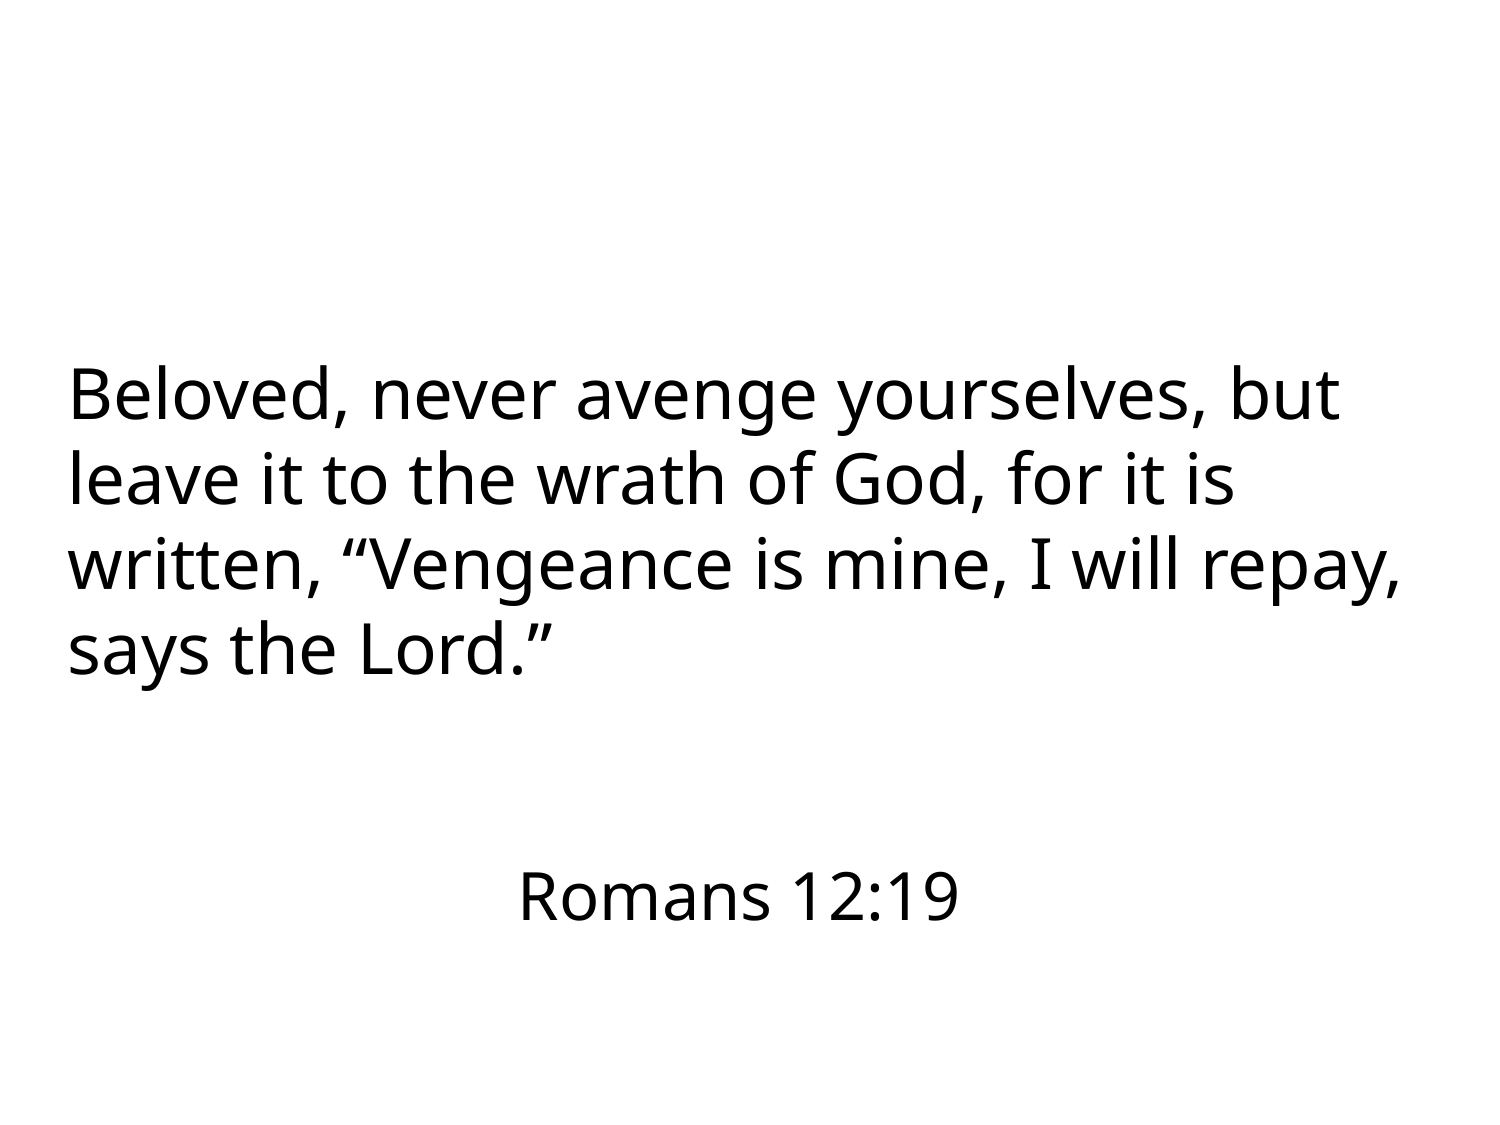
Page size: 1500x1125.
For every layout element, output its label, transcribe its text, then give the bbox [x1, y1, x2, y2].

text_box Beloved, never avenge yourselves, but leave it to the wrath of God, for it is written, “Vengeance is mine, I will repay, says the Lord.” Romans 12:19 [53, 341, 1447, 941]
